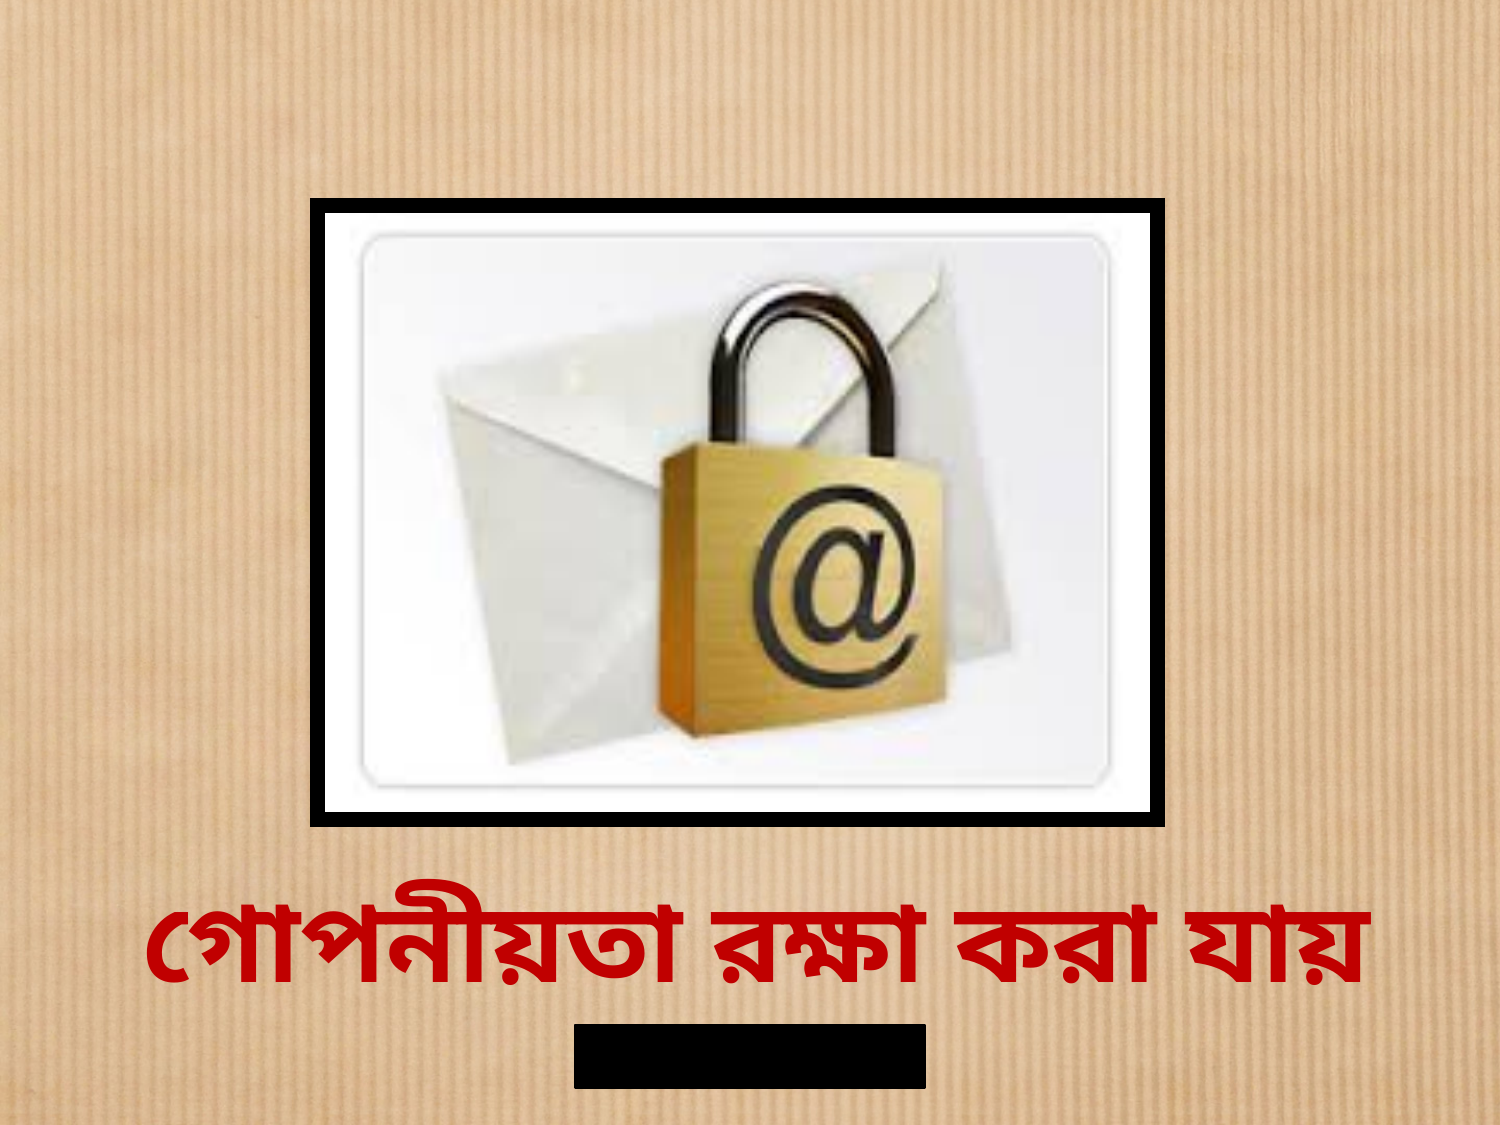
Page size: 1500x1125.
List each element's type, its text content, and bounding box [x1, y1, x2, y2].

text_box [574, 1024, 926, 1089]
picture [0, 0, 1500, 1125]
text_box গোপনীয়তা রক্ষা করা যায় [37, 862, 1475, 1013]
